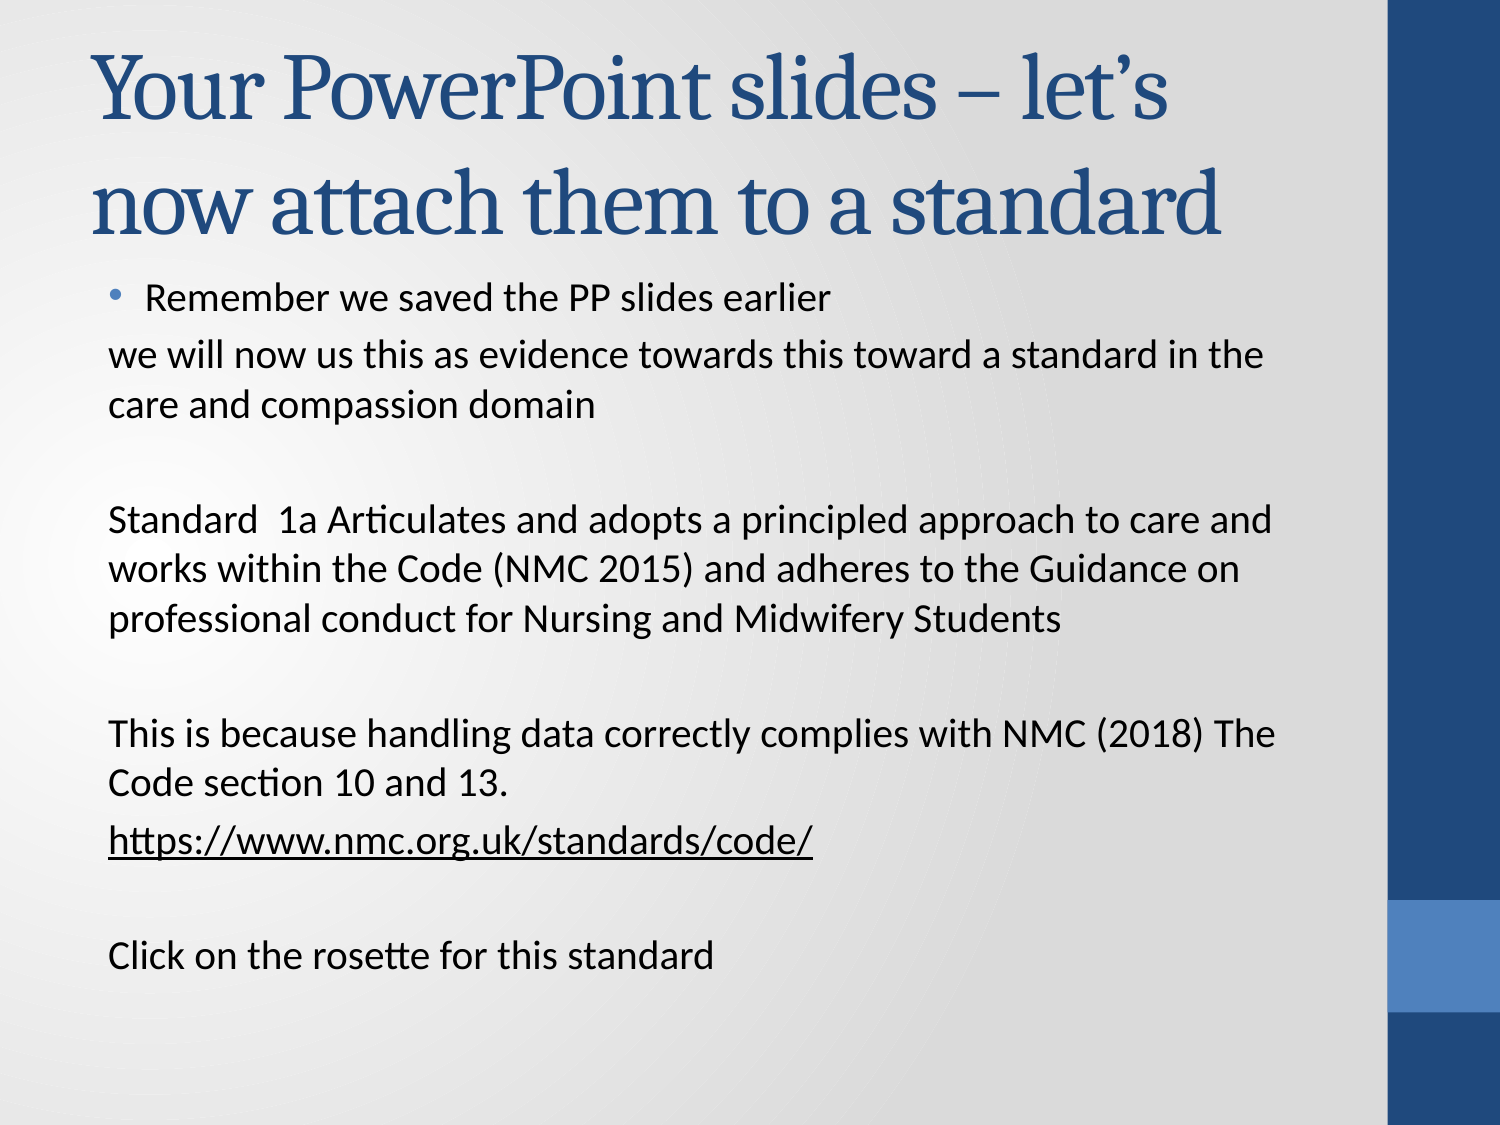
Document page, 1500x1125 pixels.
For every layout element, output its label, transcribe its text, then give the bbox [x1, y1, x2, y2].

list Remember we saved the PP slides earlier we will now us this as evidence towards this toward a standard in the care and compassion domain Standard 1a Articulates and adopts a principled approach to care and works within the Code (NMC 2015) and adheres to the Guidance on professional conduct for Nursing and Midwifery Students This is because handling data correctly complies with NMC (2018) The Code section 10 and 13. https://www.nmc.org.uk/standards/code/ Click on the rosette for this standard [75, 262, 1325, 1050]
title Your PowerPoint slides – let’s now attach them to a standard [75, 45, 1325, 233]
